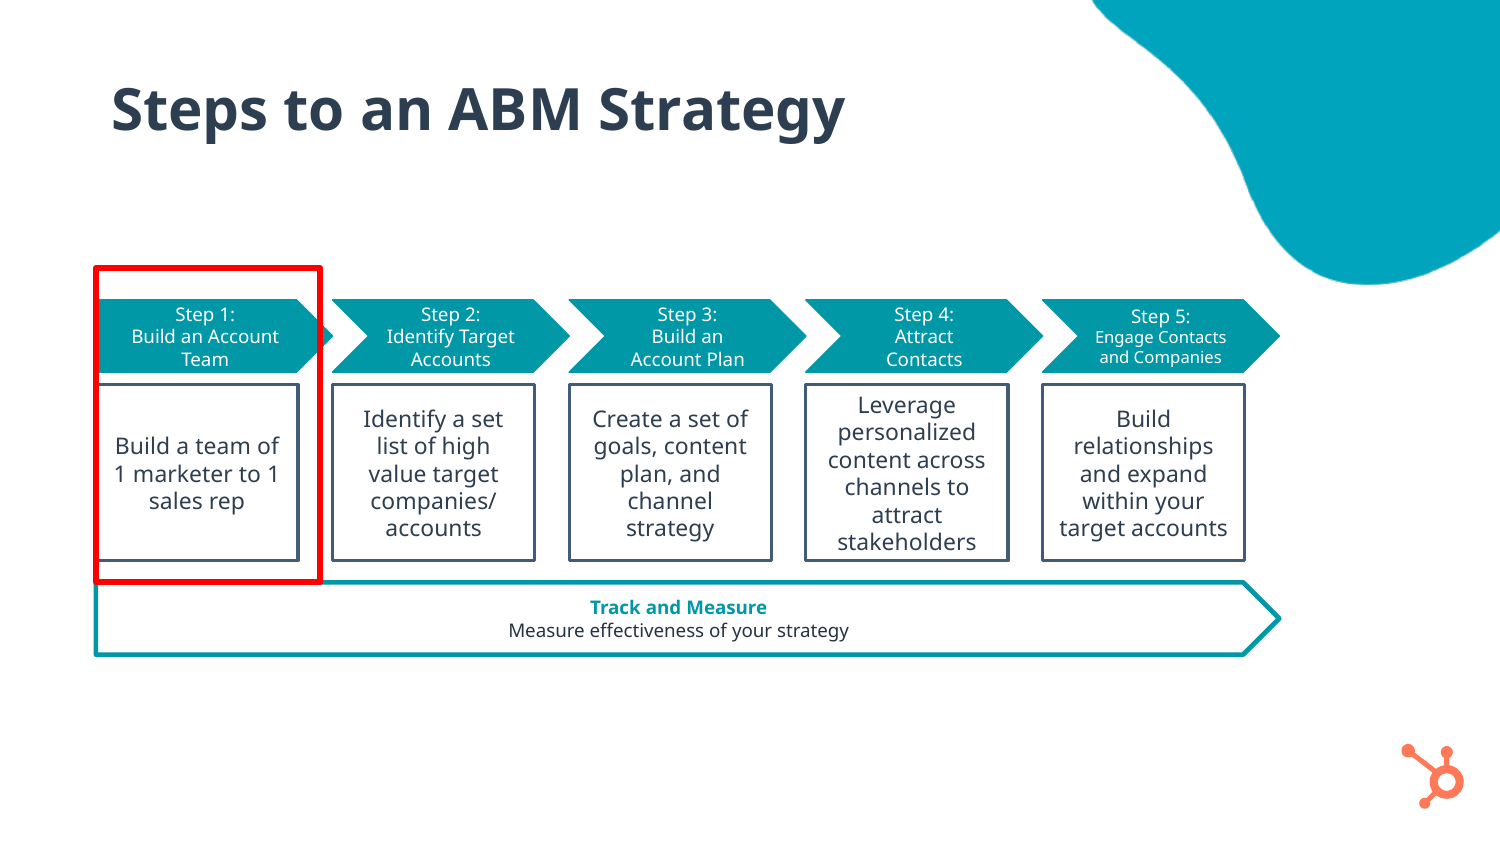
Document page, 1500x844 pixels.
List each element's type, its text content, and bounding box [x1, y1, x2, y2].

title Steps to an ABM Strategy [95, 57, 919, 162]
picture [1384, 725, 1481, 827]
text_box Track and Measure Measure effectiveness of your strategy [95, 582, 1280, 655]
text_box Build relationships and expand within your target accounts [1042, 384, 1245, 561]
picture [1086, 0, 1500, 284]
text_box Step 5: Engage Contacts and Companies [1042, 299, 1280, 373]
text_box [95, 267, 321, 583]
text_box Leverage personalized content across channels to attract stakeholders [805, 384, 1009, 561]
text_box Step 3: Build an Account Plan [569, 299, 806, 373]
text_box Step 2: Identify Target Accounts [332, 299, 570, 373]
text_box Create a set of goals, content plan, and channel strategy [569, 384, 772, 561]
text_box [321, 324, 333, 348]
text_box Identify a set list of high value target companies/ accounts [332, 384, 535, 561]
text_box Step 4: Attract Contacts [805, 299, 1043, 373]
